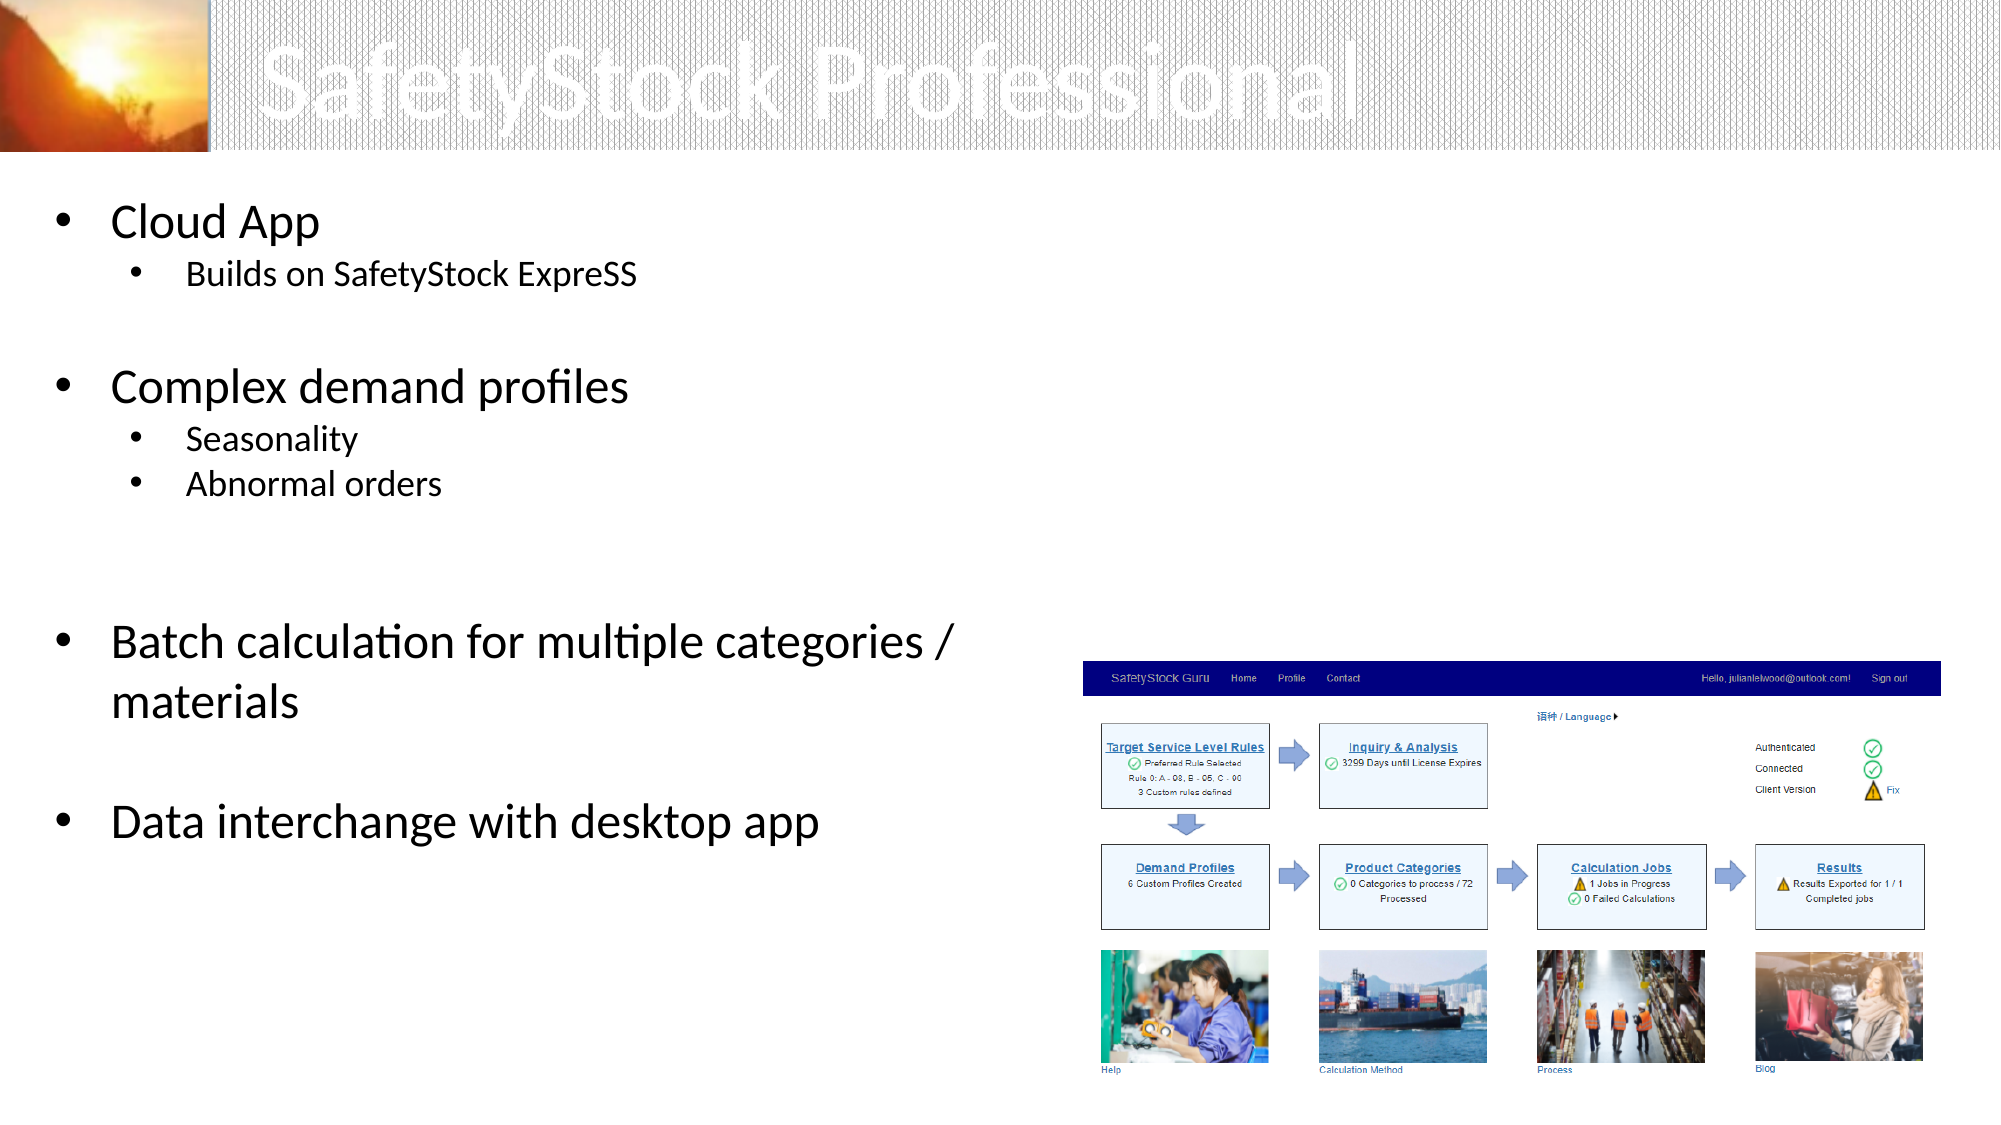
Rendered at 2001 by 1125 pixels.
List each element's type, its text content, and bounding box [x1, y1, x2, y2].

picture [1083, 661, 1941, 1086]
text_box Cloud App Builds on SafetyStock ExpreSS Complex demand profiles Seasonality Abnormal orders Batch calculation for multiple categories / materials Data interchange with desktop app [39, 181, 1131, 902]
picture [0, 0, 211, 152]
text_box SafetyStock Professional [211, 0, 2000, 150]
